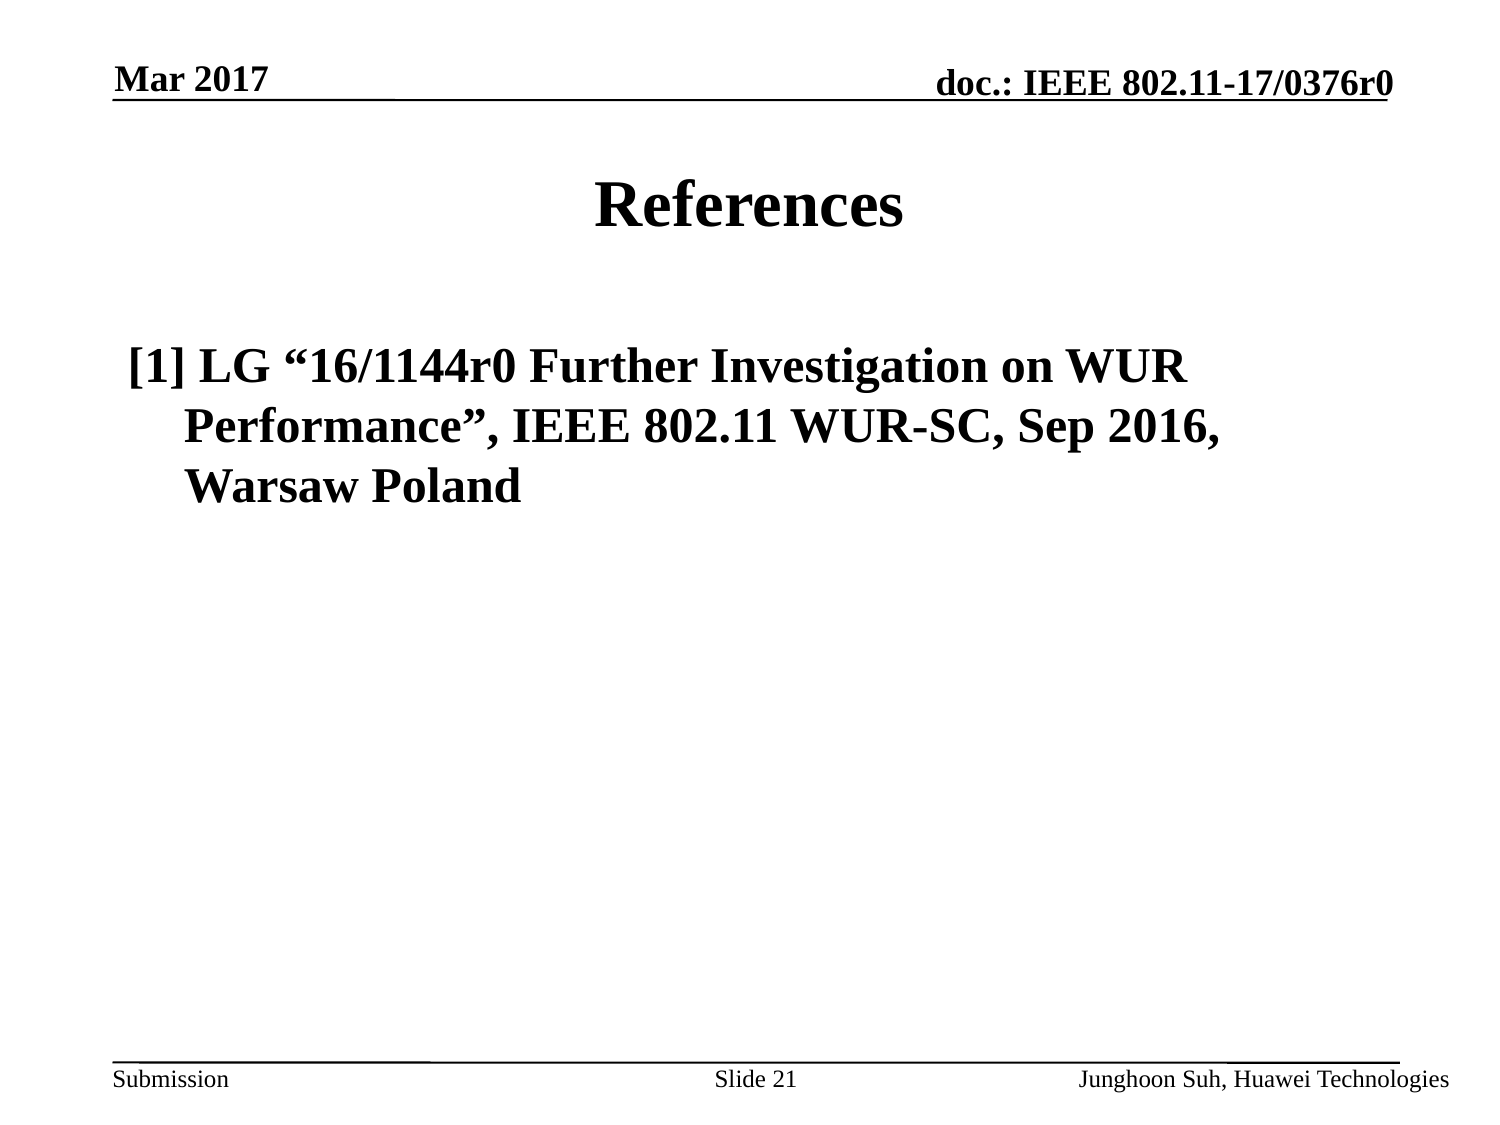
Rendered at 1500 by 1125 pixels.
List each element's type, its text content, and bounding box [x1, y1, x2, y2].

footer Junghoon Suh, Huawei Technologies [998, 1061, 1451, 1093]
title References [112, 112, 1388, 288]
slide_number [114, 54, 423, 100]
slide_number Slide 21 [712, 1061, 800, 1123]
list [1] LG “16/1144r0 Further Investigation on WUR Performance”, IEEE 802.11 WUR-SC, Sep 2016, Warsaw Poland [112, 324, 1388, 1000]
